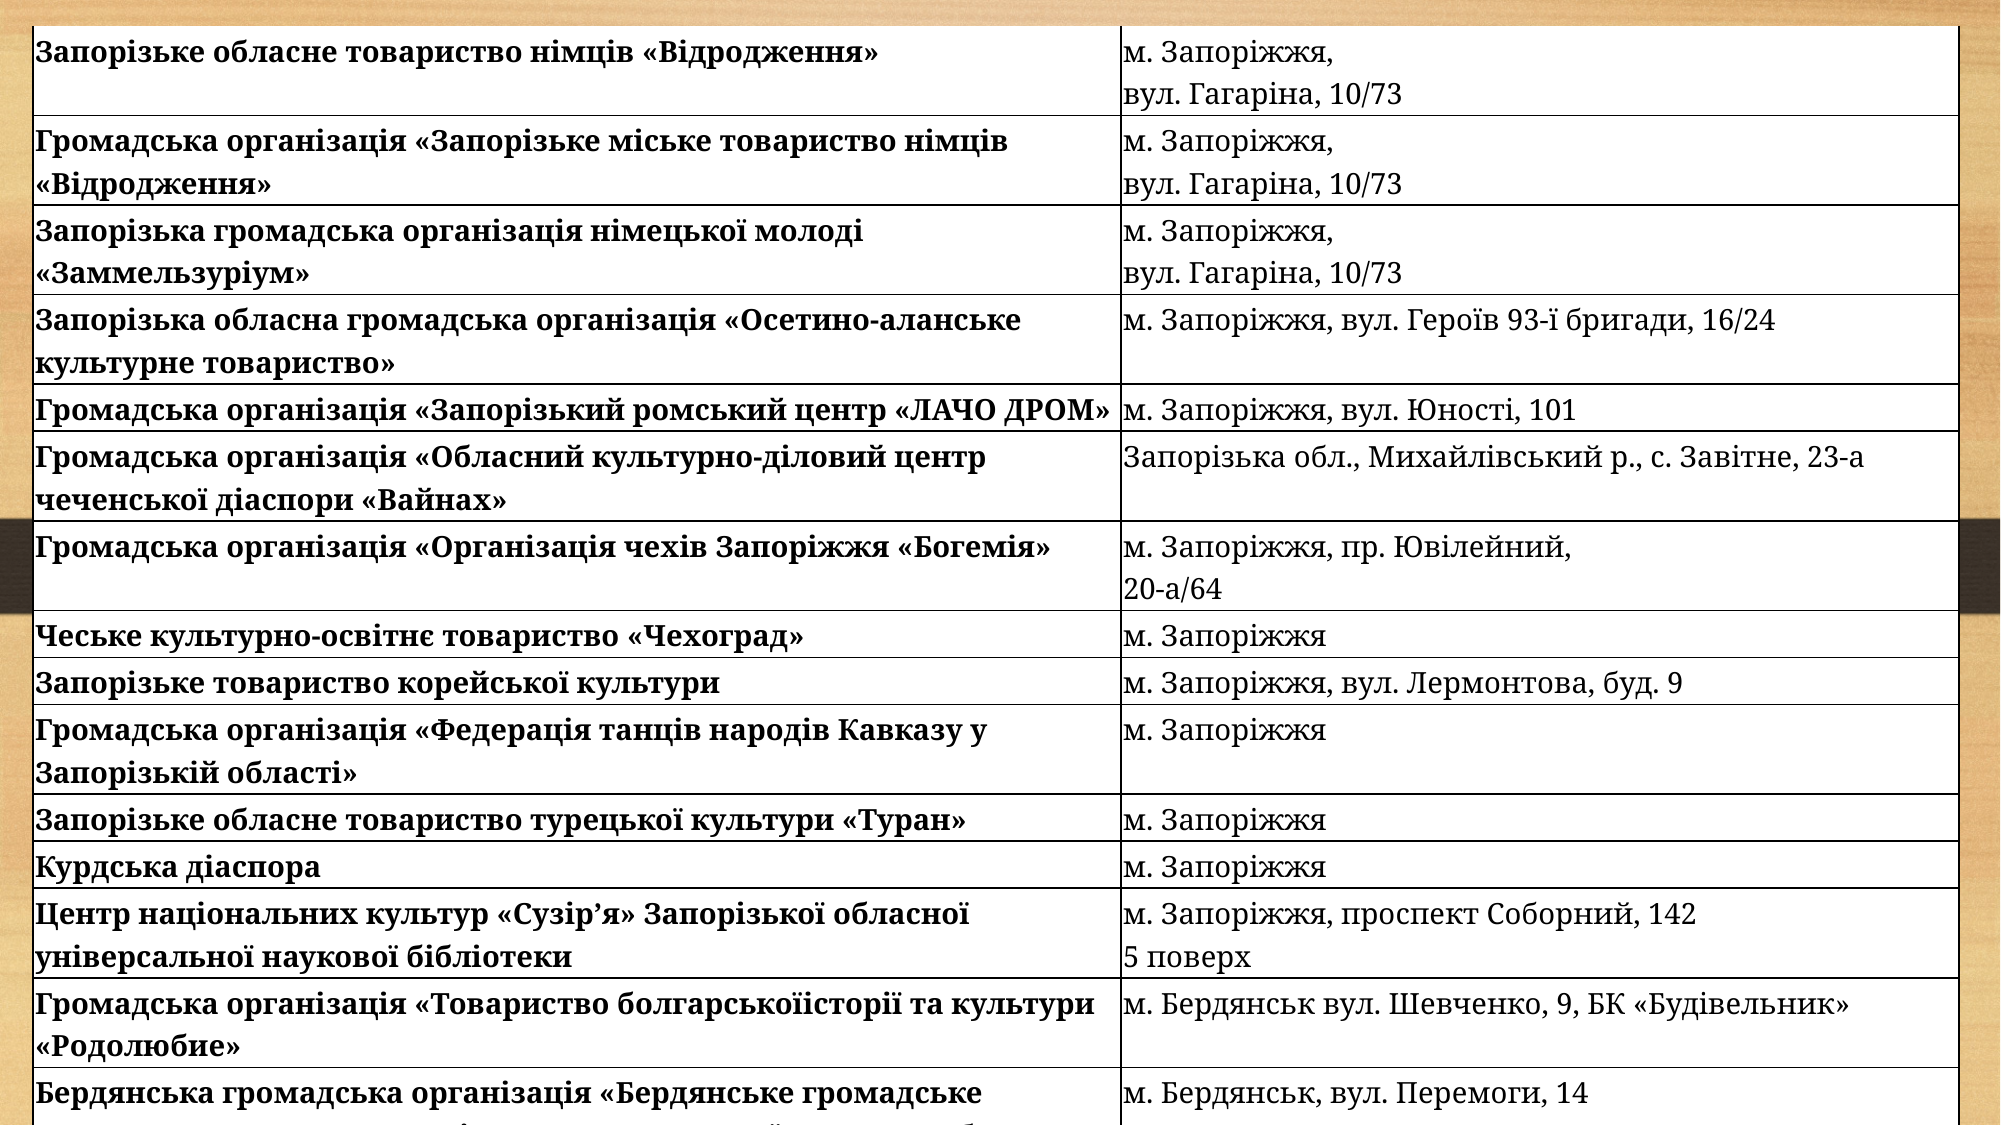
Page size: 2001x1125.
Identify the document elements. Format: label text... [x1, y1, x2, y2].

table_cell Запорізьке обласне товариство турецької культури «Туран» [34, 795, 1120, 840]
table_cell м. Запоріжжя [1122, 611, 1958, 657]
table_cell м. Запоріжжя [1122, 795, 1958, 840]
table_cell м. Запоріжжя, пр. Ювілейний, 20-а/64 [1122, 522, 1958, 610]
table_cell Чеське культурно-освітнє товариство «Чехоград» [34, 611, 1120, 657]
table_cell Центр національних культур «Сузір’я» Запорізької обласної універсальної наукової бібліотеки [34, 889, 1120, 977]
table_cell Громадська організація «Запорізький ромський центр «ЛАЧО ДРОМ» [34, 385, 1120, 430]
table_header Запорізьке обласне товариство німців «Відродження» [34, 26, 1120, 115]
table_cell м. Запоріжжя, проспект Соборний, 142 5 поверх [1122, 889, 1958, 977]
table_cell Громадська організація «Організація чехів Запоріжжя «Богемія» [34, 522, 1120, 610]
table_header м. Запоріжжя, вул. Гагаріна, 10/73 [1122, 26, 1958, 115]
table_cell м. Запоріжжя, вул. Лермонтова, буд. 9 [1122, 658, 1958, 704]
table_cell Запорізьке товариство корейської культури [34, 658, 1120, 704]
table_cell м. Запоріжжя, вул. Героїв 93-ї бригади, 16/24 [1122, 295, 1958, 383]
table_cell Громадська організація «Обласний культурно-діловий центр чеченської діаспори «Вайнах» [34, 432, 1120, 520]
table_cell Громадська організація «Запорізьке міське товариство німців «Відродження» [34, 116, 1120, 204]
table_cell м. Запоріжжя [1122, 705, 1958, 793]
table_cell Громадська організація «Товариство болгарськоїісторії та культури «Родолюбие» [34, 979, 1120, 1067]
table_cell Курдська діаспора [34, 842, 1120, 887]
table_cell Бердянська громадська організація «Бердянське громадське товариство з вивчення національно-культурної спадщини болгар Приазов’я ім. Мишо Хаджийського» [34, 1068, 1120, 1125]
table_cell м. Запоріжжя, вул. Юності, 101 [1122, 385, 1958, 430]
table_cell м. Бердянськ, вул. Перемоги, 14 [1122, 1068, 1958, 1125]
picture [0, 0, 2001, 1125]
table_cell м. Запоріжжя, вул. Гагаріна, 10/73 [1122, 116, 1958, 204]
table_cell м. Бердянськ вул. Шевченко, 9, БК «Будівельник» [1122, 979, 1958, 1067]
table_cell м. Запоріжжя, вул. Гагаріна, 10/73 [1122, 206, 1958, 294]
table_cell Запорізька обласна громадська організація «Осетино-аланське культурне товариство» [34, 295, 1120, 383]
table_cell Запорізька громадська організація німецької молоді «Заммельзуріум» [34, 206, 1120, 294]
table_cell Запорізька обл., Михайлівський р., с. Завітне, 23-а [1122, 432, 1958, 520]
table_cell Громадська організація «Федерація танців народів Кавказу у Запорізькій області» [34, 705, 1120, 793]
table_cell м. Запоріжжя [1122, 842, 1958, 887]
